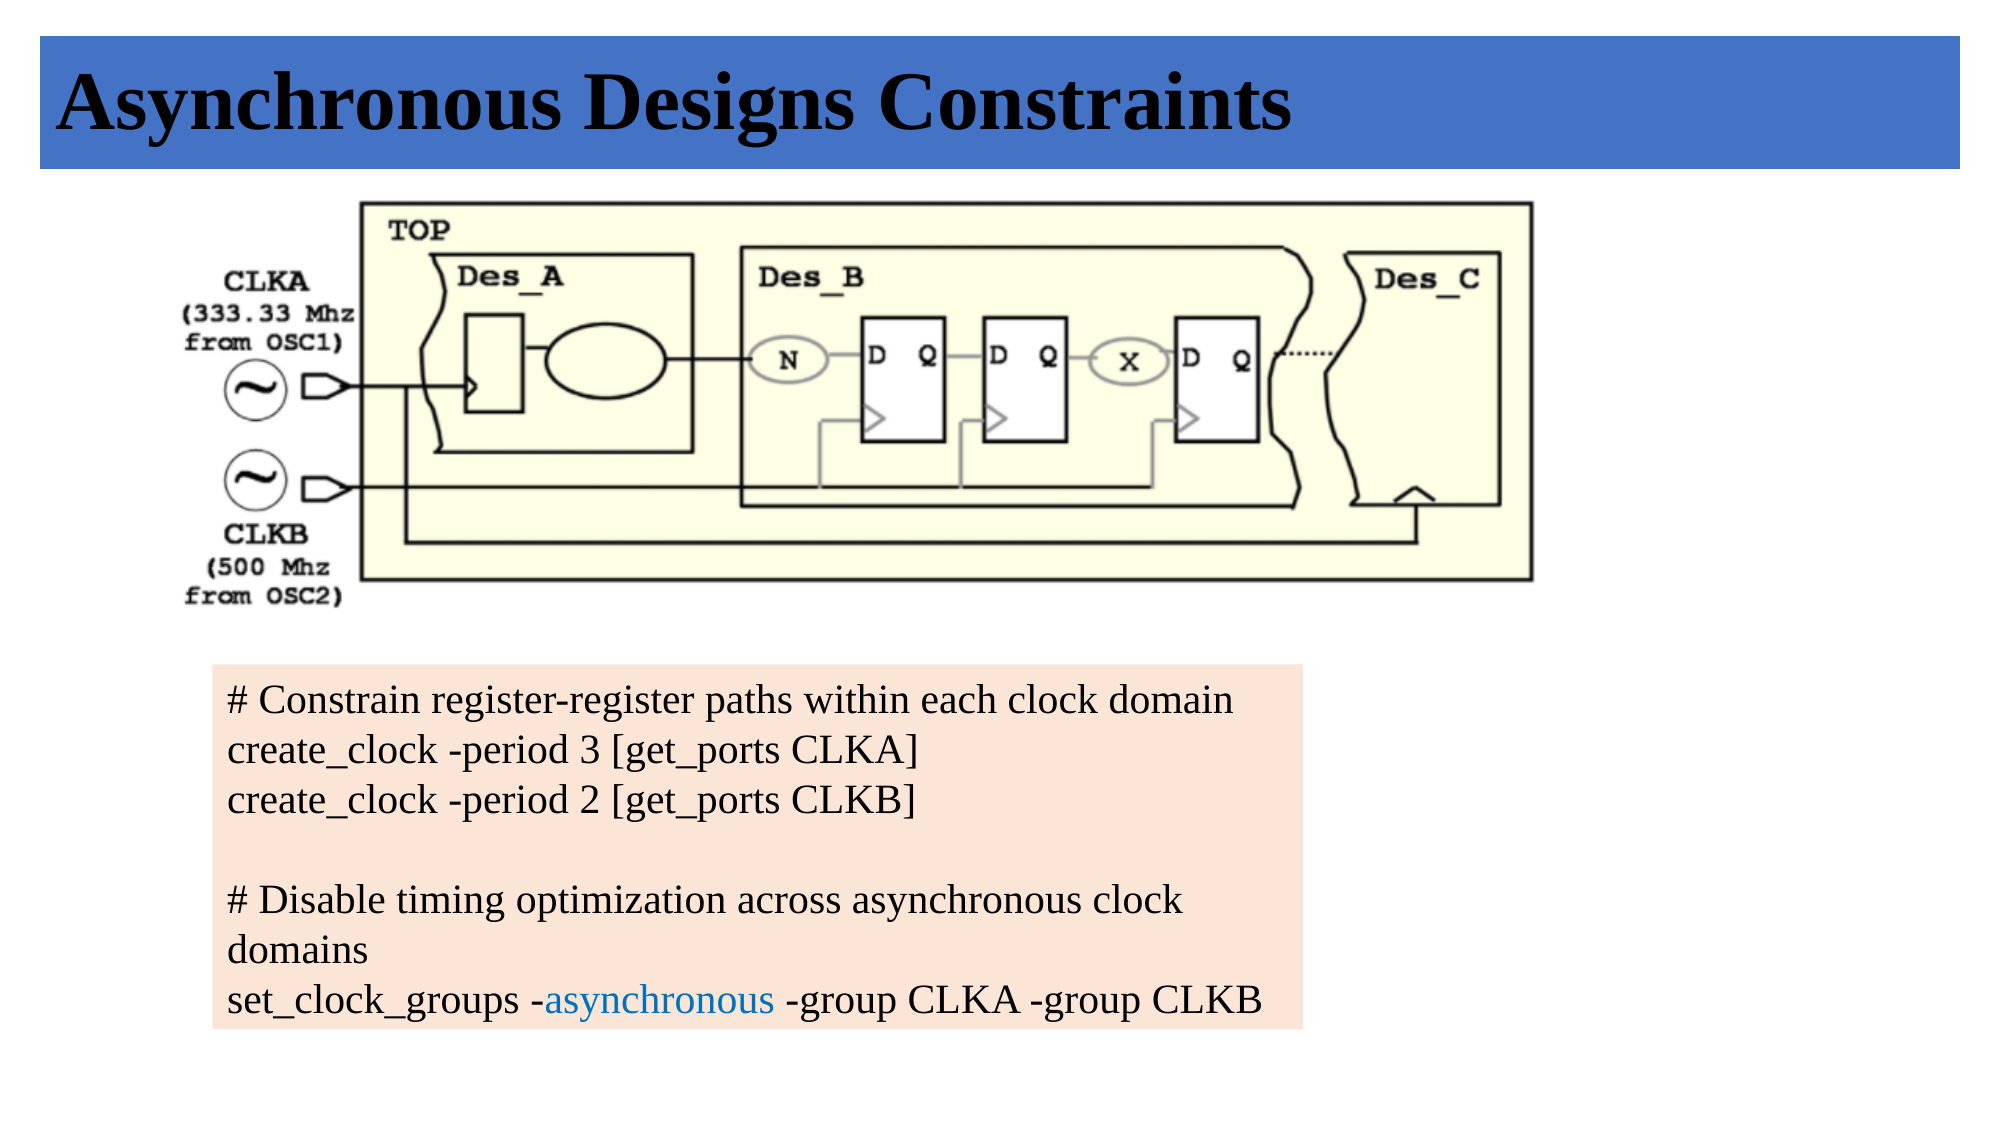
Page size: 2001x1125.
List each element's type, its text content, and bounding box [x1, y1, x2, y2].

title Asynchronous Designs Constraints [40, 36, 1960, 169]
text_box # Constrain register-register paths within each clock domain create_clock -period 3 [get_ports CLKA] create_clock -period 2 [get_ports CLKB] # Disable timing optimization across asynchronous clock domains set_clock_groups -asynchronous -group CLKA -group CLKB [212, 664, 1303, 1030]
picture [79, 188, 1743, 630]
